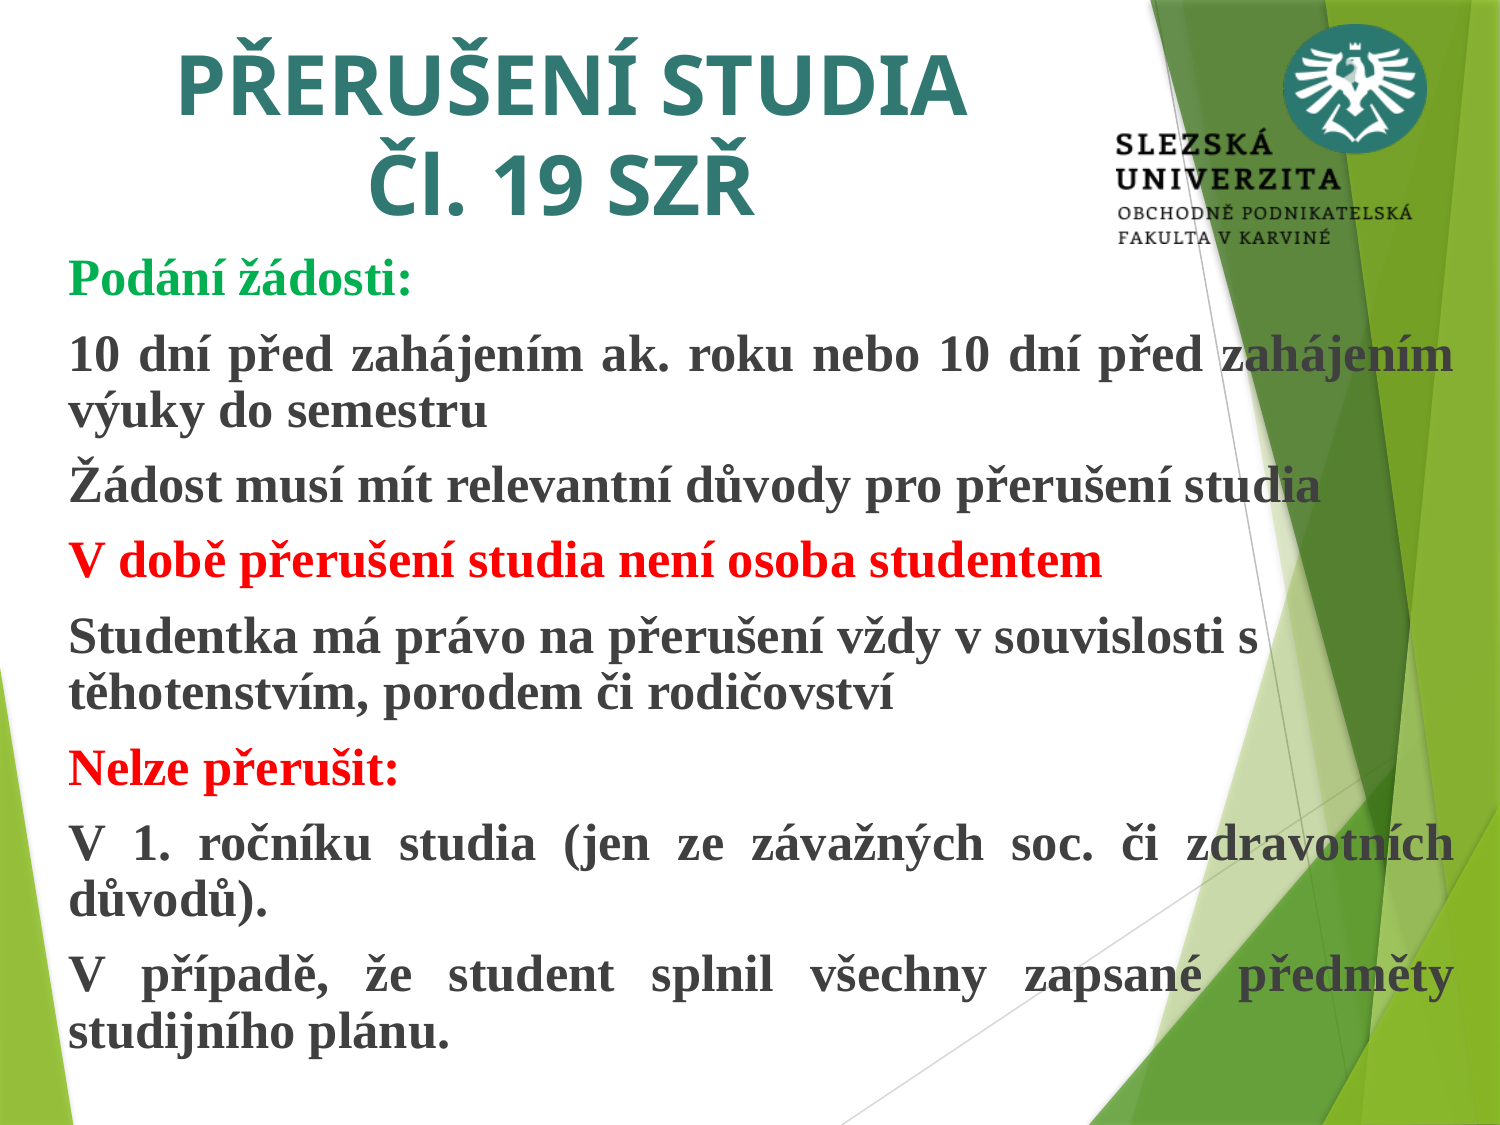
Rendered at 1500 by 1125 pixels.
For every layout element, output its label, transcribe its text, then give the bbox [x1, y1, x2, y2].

text_box PŘERUŠENÍ STUDIA Čl. 19 SZŘ [0, 24, 1114, 244]
list Podání žádosti: 10 dní před zahájením ak. roku nebo 10 dní před zahájením výuky do semestru Žádost musí mít relevantní důvody pro přerušení studia V době přerušení studia není osoba studentem Studentka má právo na přerušení vždy v souvislosti s těhotenstvím, porodem či rodičovství Nelze přerušit: V 1. ročníku studia (jen ze závažných soc. či zdravotních důvodů). V případě, že student splnil všechny zapsané předměty studijního plánu. [53, 243, 1471, 1070]
picture [1115, 23, 1428, 245]
